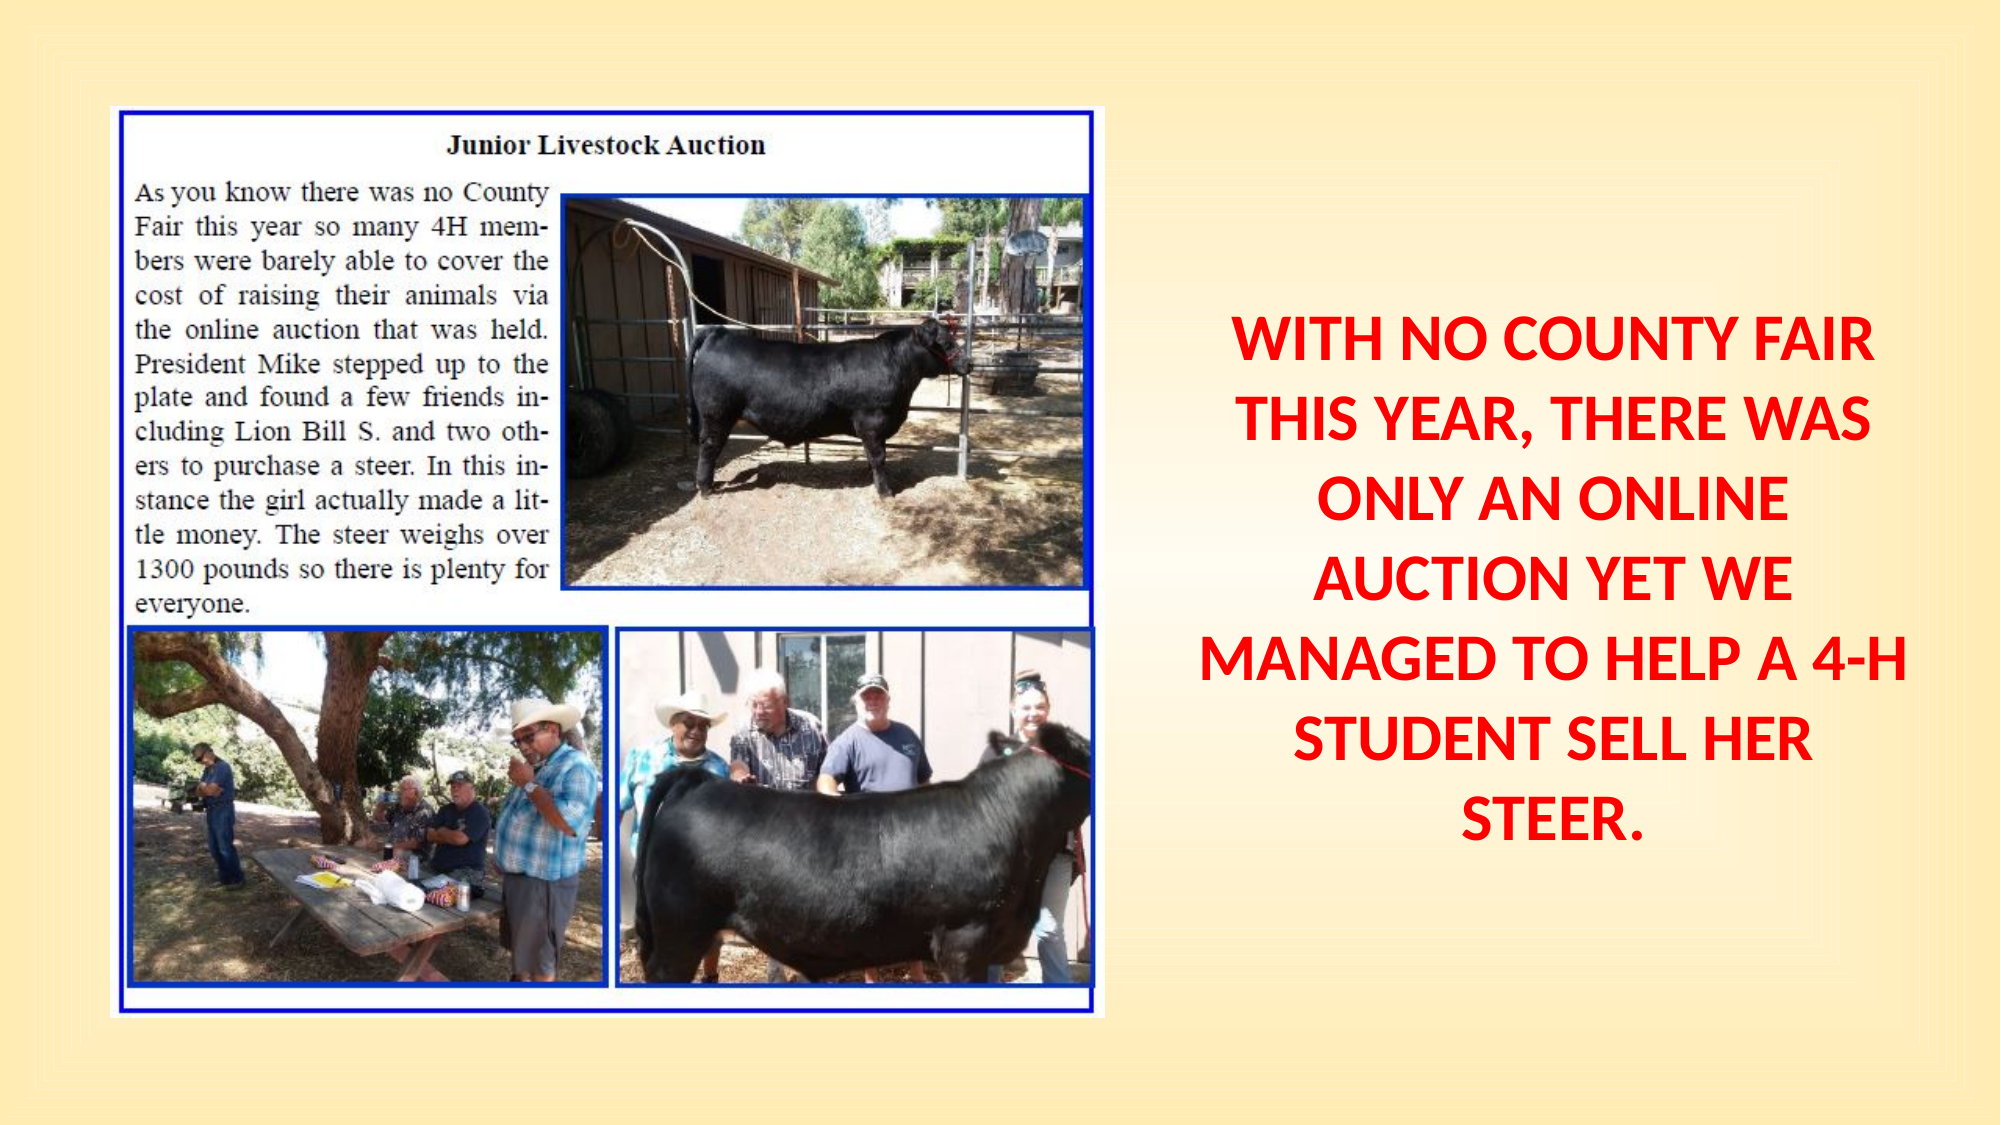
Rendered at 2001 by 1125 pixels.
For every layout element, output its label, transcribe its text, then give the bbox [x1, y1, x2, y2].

picture [110, 106, 1105, 1018]
text_box WITH NO COUNTY FAIR THIS YEAR, THERE WAS ONLY AN ONLINE AUCTION YET WE MANAGED TO HELP A 4-H STUDENT SELL HER STEER. [1180, 286, 1928, 862]
